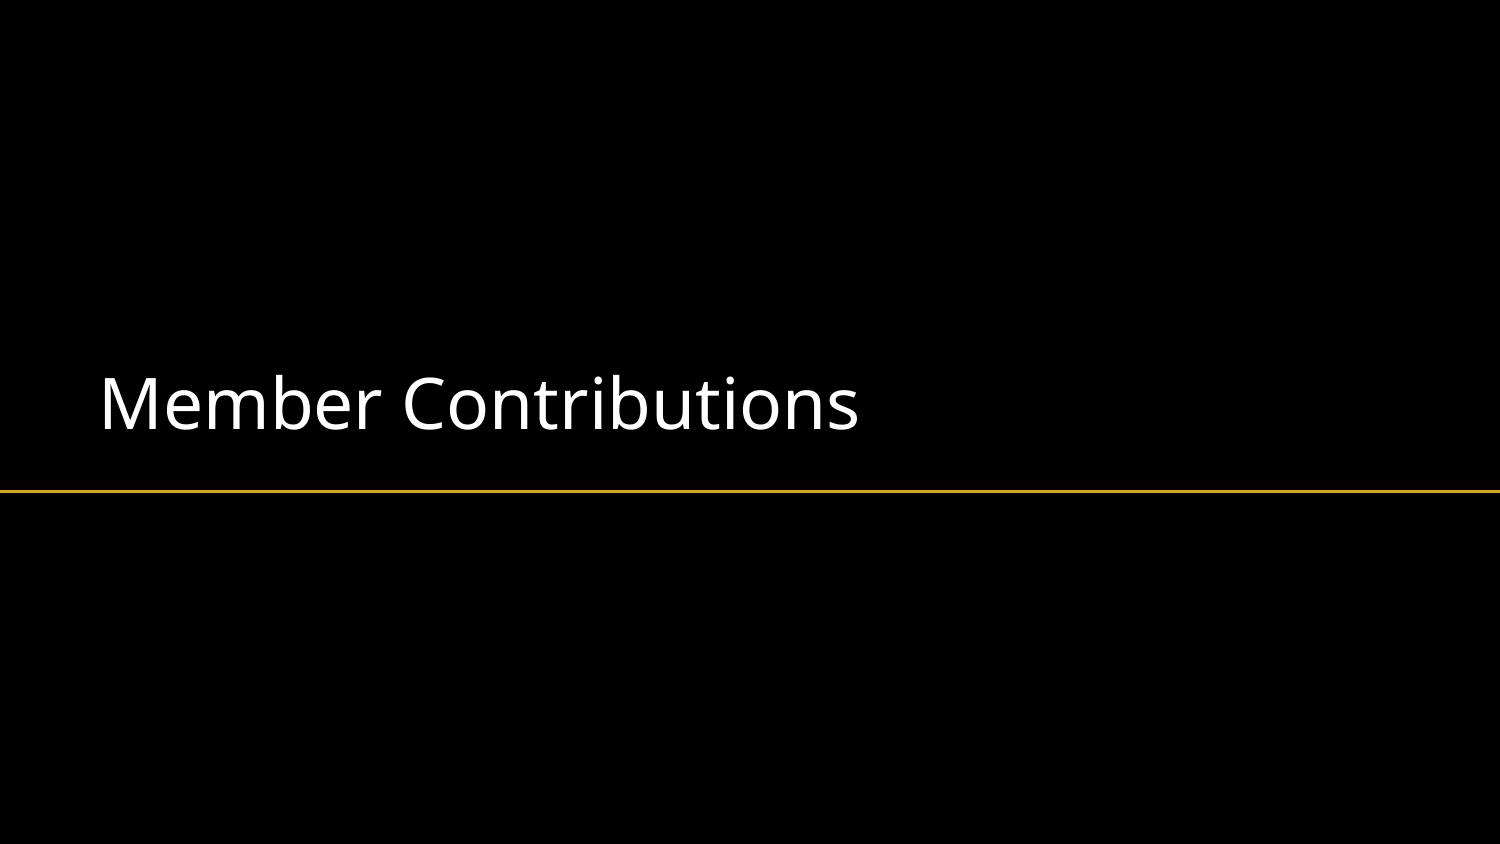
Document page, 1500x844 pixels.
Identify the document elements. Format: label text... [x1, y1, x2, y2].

title Member Contributions [83, 337, 1417, 466]
